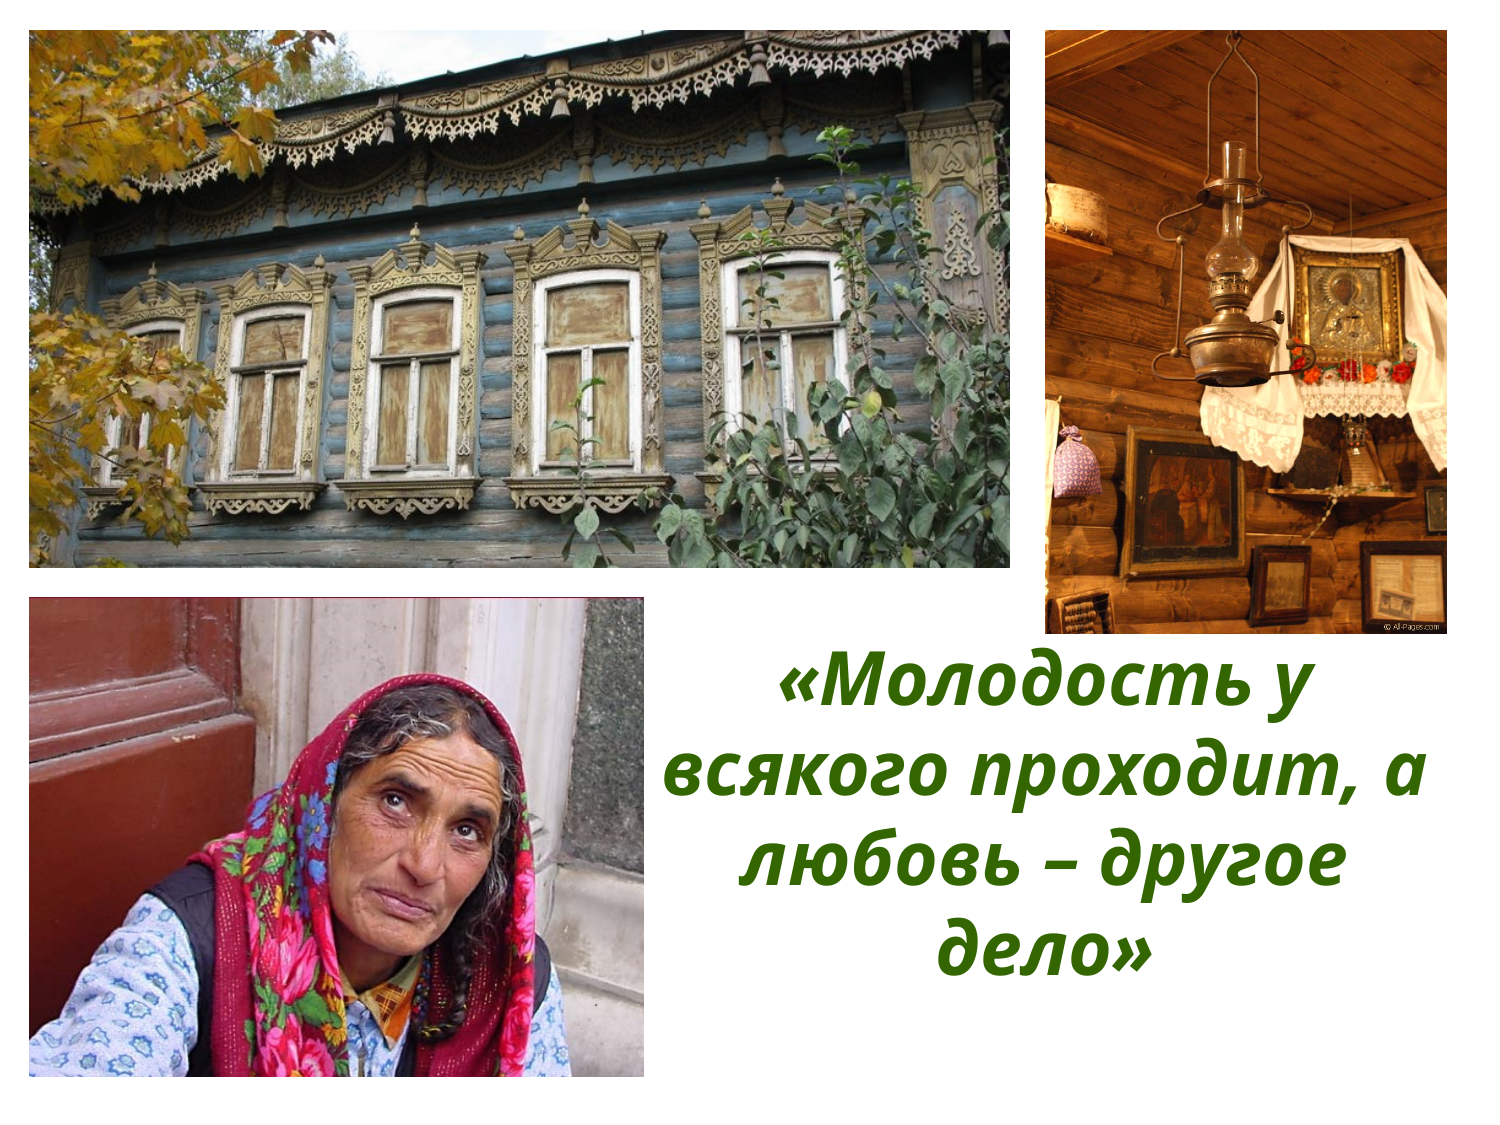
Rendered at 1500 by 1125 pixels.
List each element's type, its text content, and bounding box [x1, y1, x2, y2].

picture [1045, 30, 1447, 634]
picture [29, 30, 1011, 568]
picture [29, 597, 644, 1077]
title «Молодость у всякого проходит, а любовь – другое дело» [648, 621, 1471, 1000]
